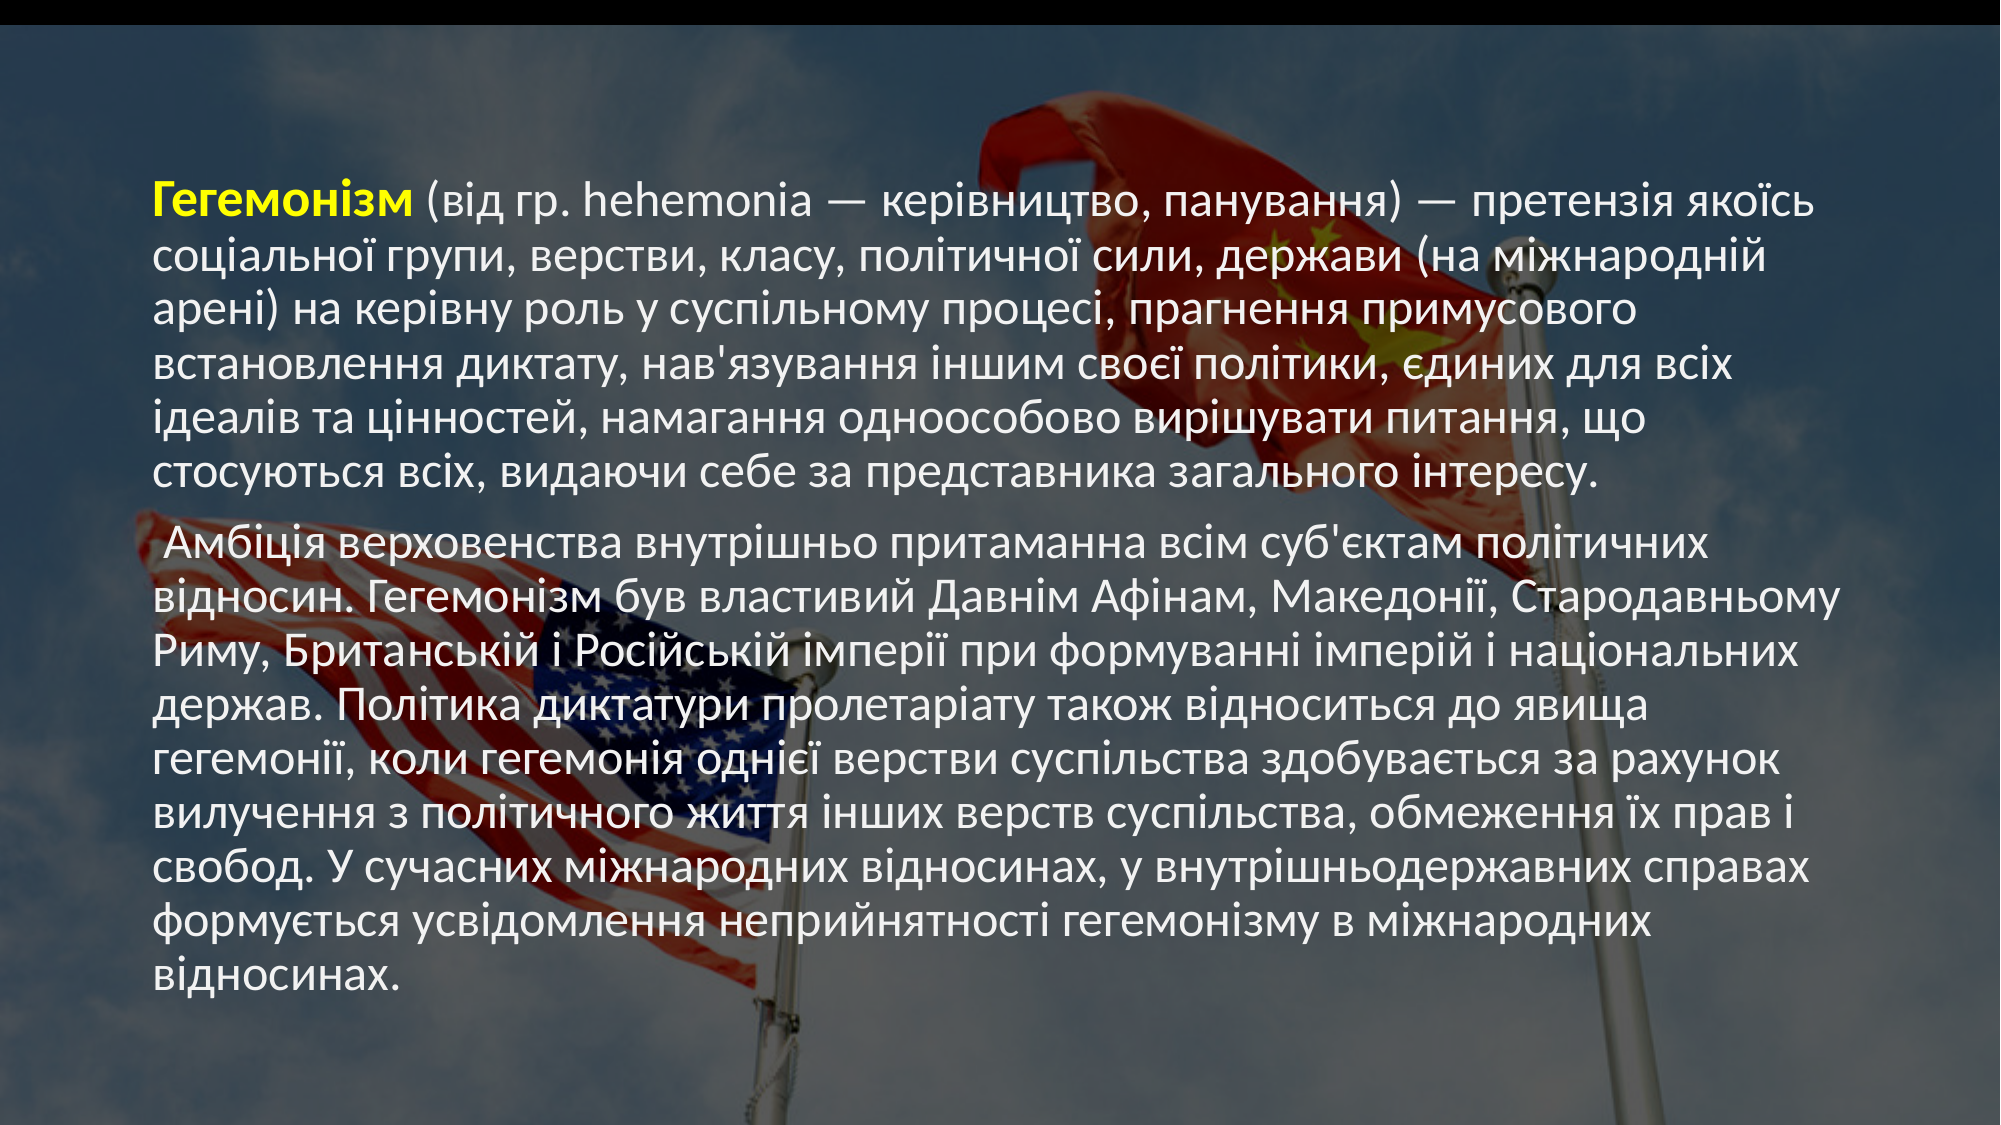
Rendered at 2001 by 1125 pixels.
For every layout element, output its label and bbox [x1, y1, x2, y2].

picture [0, 25, 2000, 1125]
text_box [0, 0, 2000, 25]
